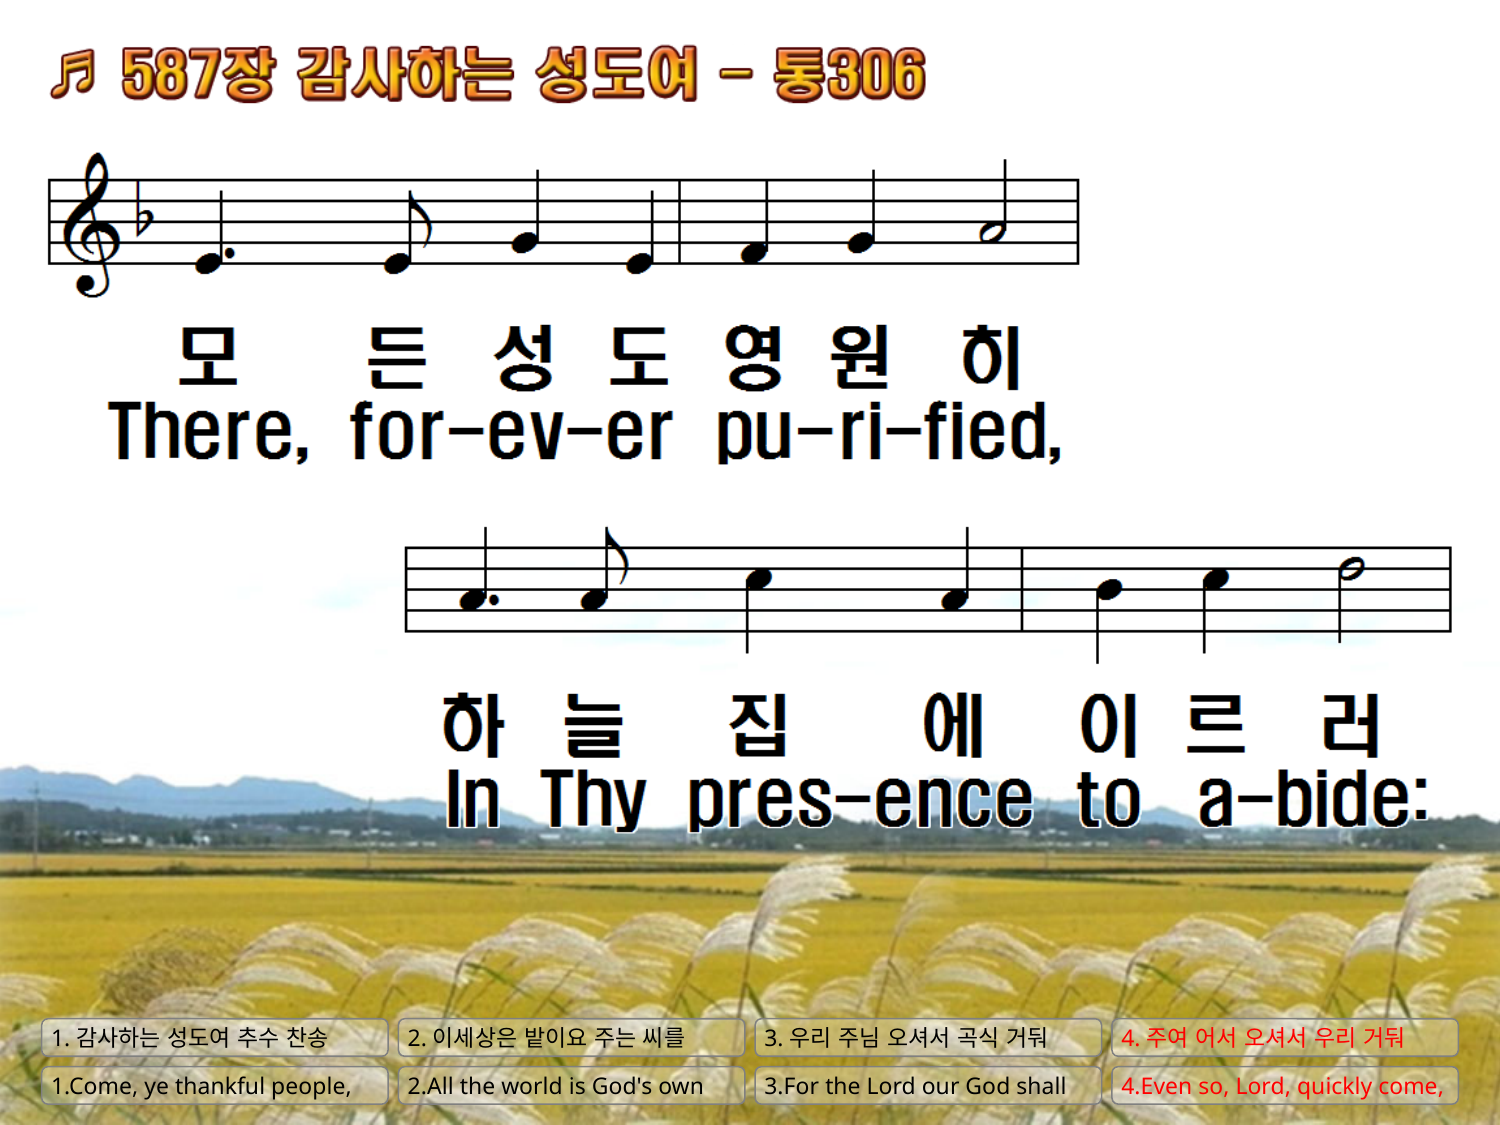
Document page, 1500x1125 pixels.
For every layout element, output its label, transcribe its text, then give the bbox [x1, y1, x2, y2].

text_box 3.우리 주님 오셔서 곡식 거둬 [755, 1018, 1102, 1057]
text_box 1.Come, ye thankful people, [41, 1066, 389, 1105]
text_box 4.Even so, Lord, quickly come, [1111, 1066, 1459, 1105]
text_box 1.감사하는 성도여 추수 찬송 [41, 1018, 389, 1057]
picture [0, 0, 1500, 1125]
text_box 2.All the world is God's own [398, 1066, 745, 1105]
text_box 4.주여 어서 오셔서 우리 거둬 [1111, 1018, 1459, 1057]
text_box 3.For the Lord our God shall [755, 1066, 1102, 1105]
text_box 2.이세상은 밭이요 주는 씨를 [398, 1018, 745, 1057]
